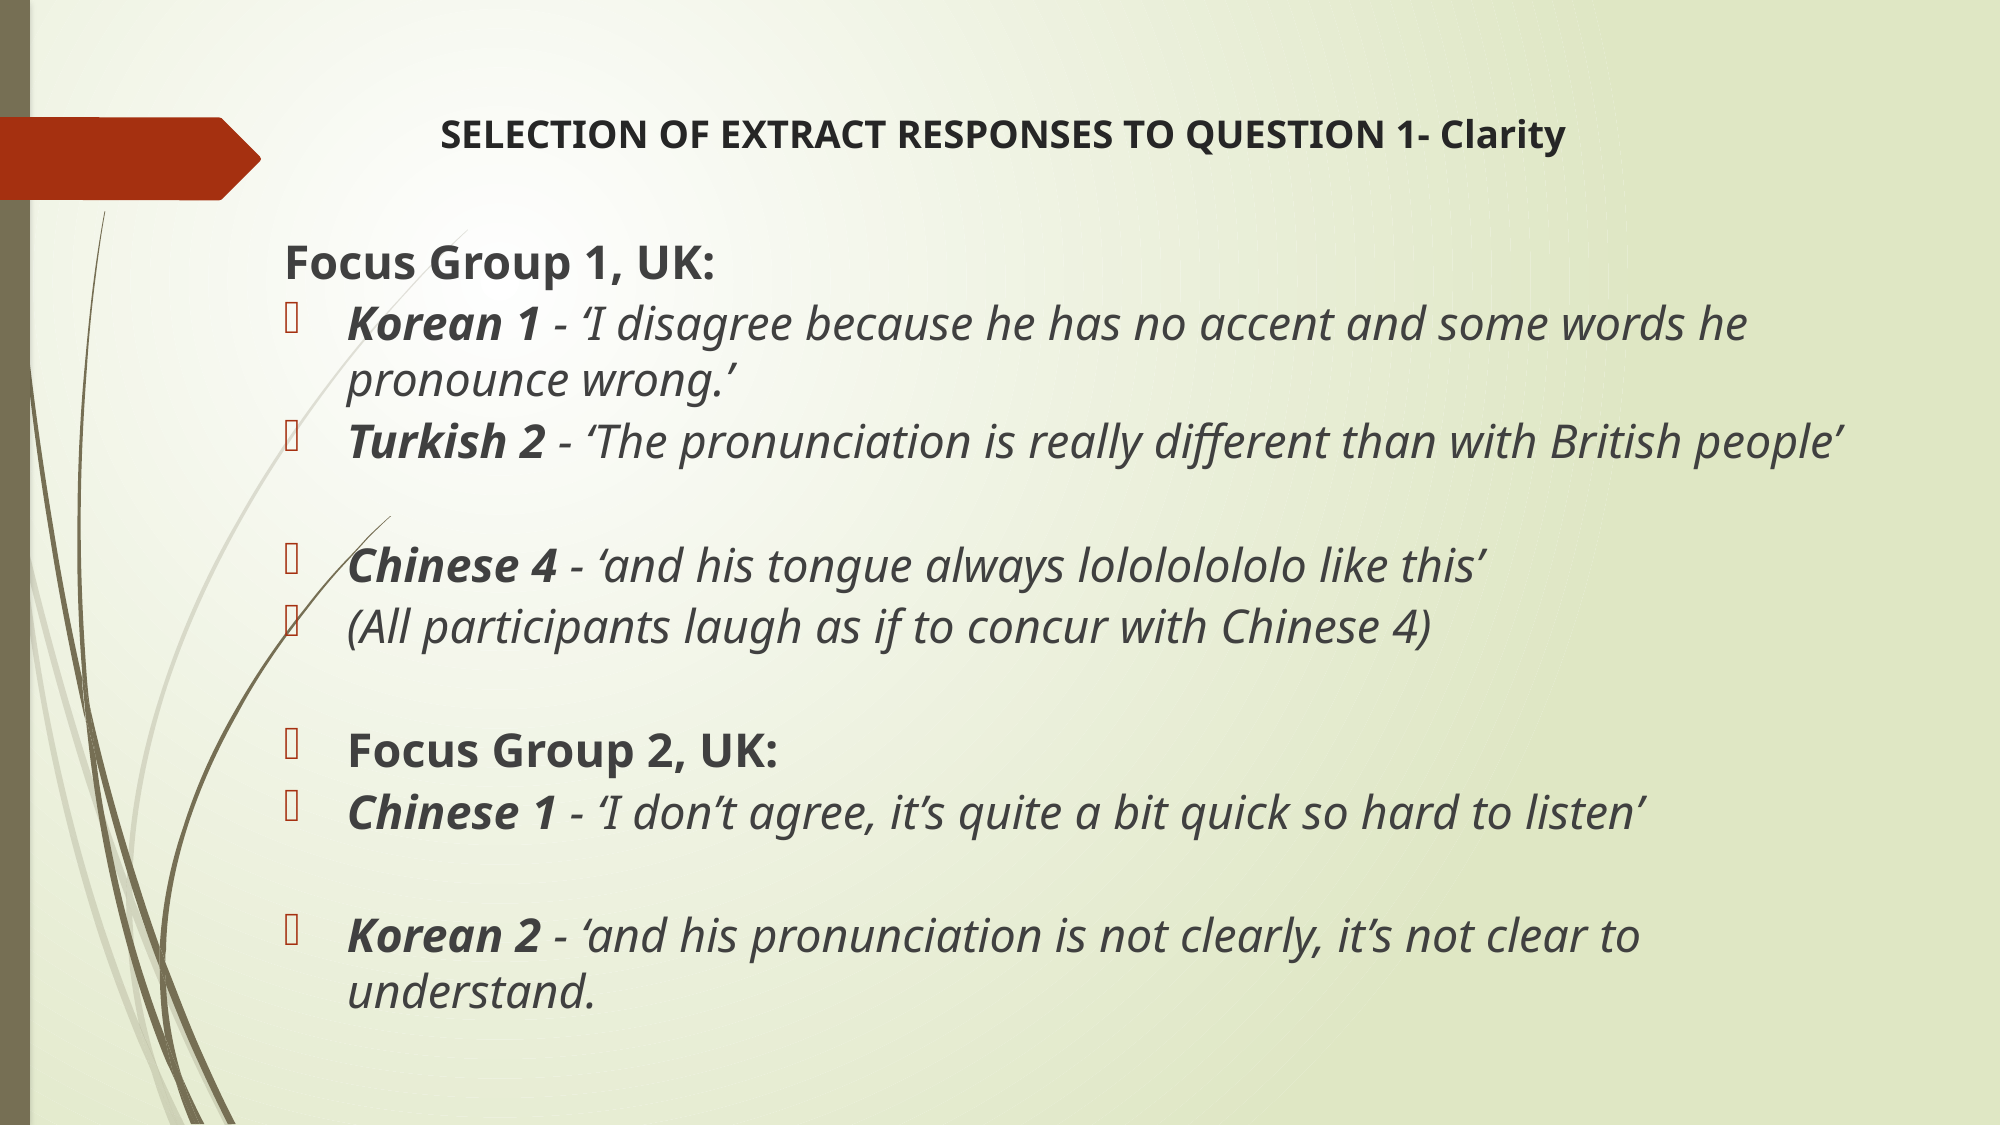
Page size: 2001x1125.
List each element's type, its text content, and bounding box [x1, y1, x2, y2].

title SELECTION OF EXTRACT RESPONSES TO QUESTION 1- Clarity [425, 102, 1888, 224]
list Focus Group 1, UK: Korean 1 - ‘I disagree because he has no accent and some words he pronounce wrong.’ Turkish 2 - ‘The pronunciation is really different than with British people’ Chinese 4 - ‘and his tongue always lolololololo like this’ (All participants laugh as if to concur with Chinese 4) Focus Group 2, UK: Chinese 1 - ‘I don’t agree, it’s quite a bit quick so hard to listen’ Korean 2 - ‘and his pronunciation is not clearly, it’s not clear to understand. [268, 224, 1888, 1102]
